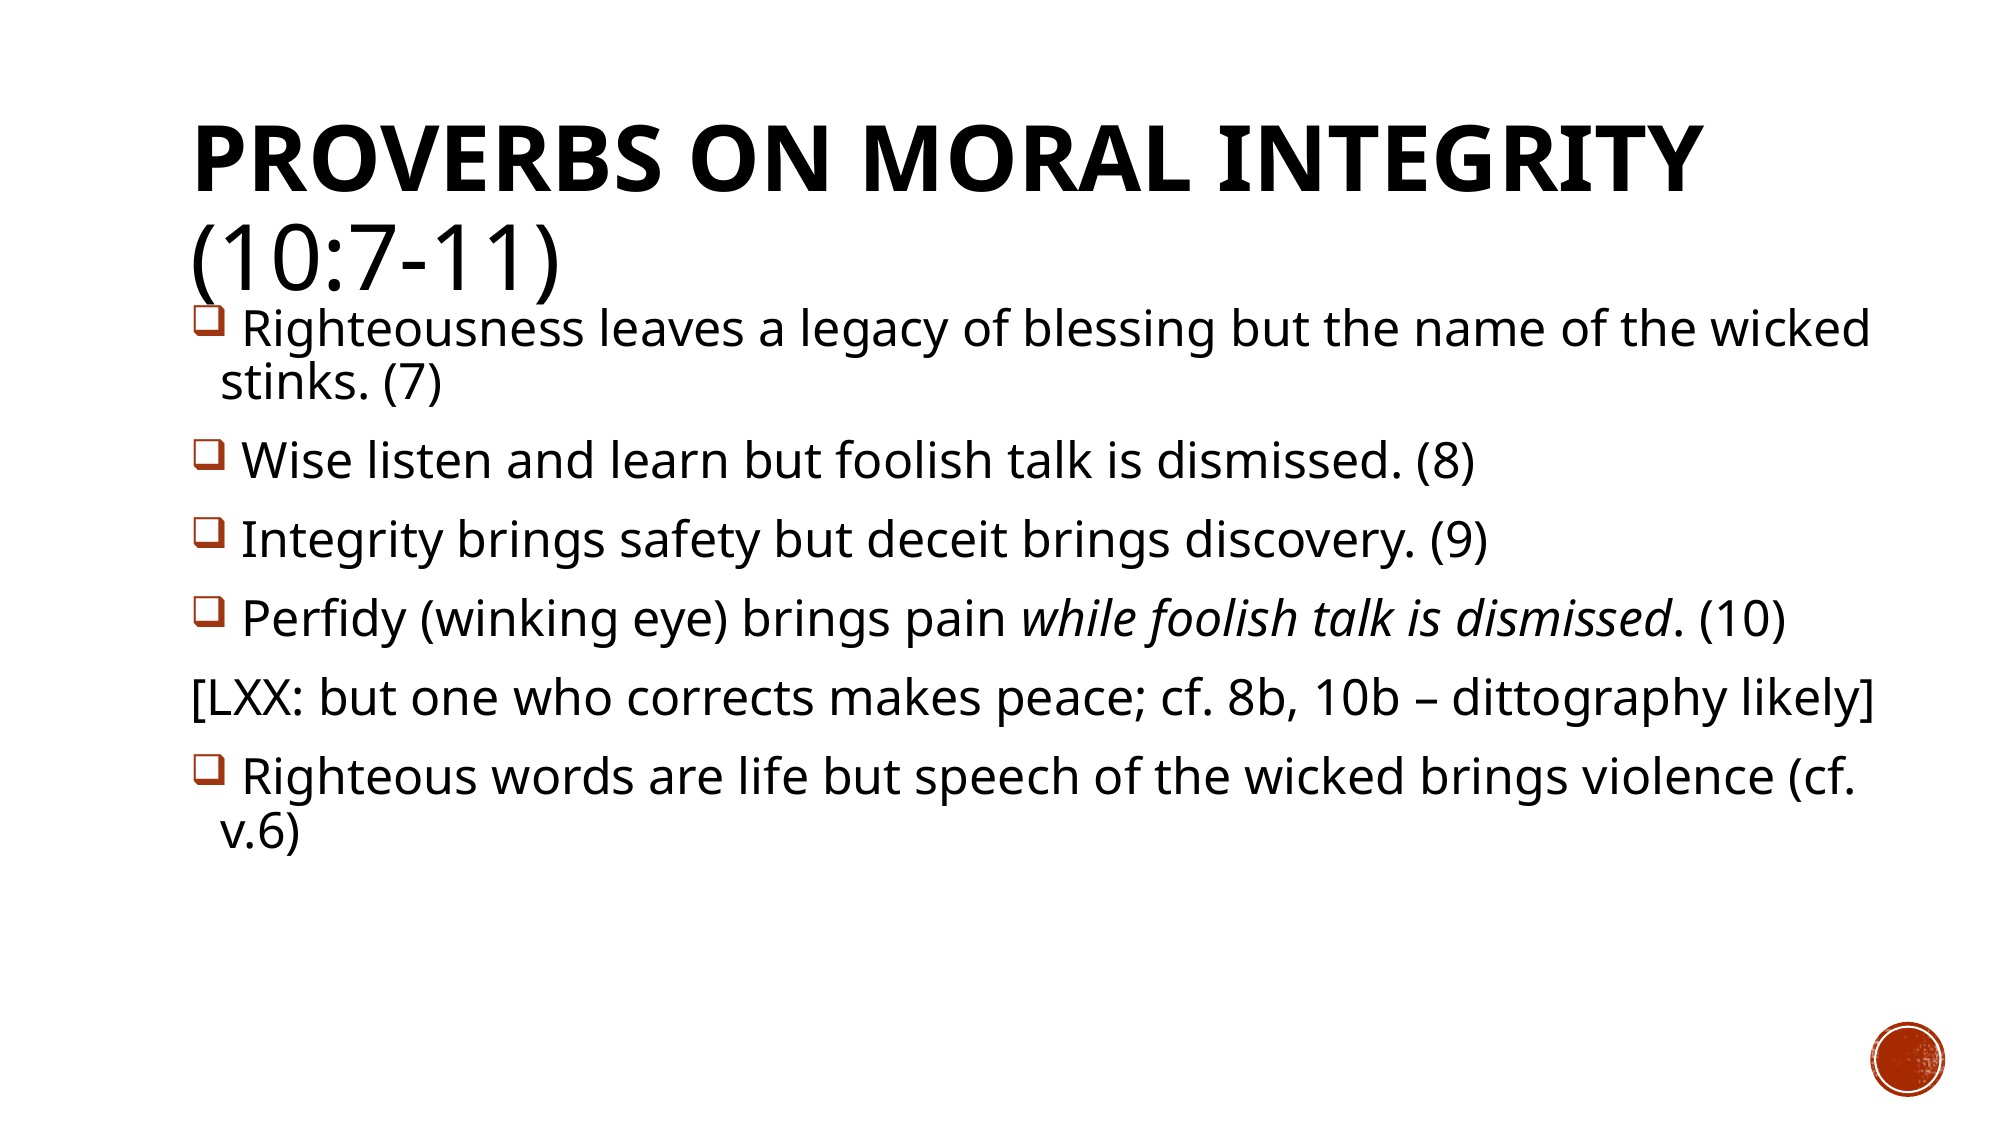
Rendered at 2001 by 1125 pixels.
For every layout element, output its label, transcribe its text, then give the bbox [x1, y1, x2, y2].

title PROVERBS ON MORAL INTEGRITY (10:7-11) [175, 79, 1826, 295]
list Righteousness leaves a legacy of blessing but the name of the wicked stinks. (7) Wise listen and learn but foolish talk is dismissed. (8) Integrity brings safety but deceit brings discovery. (9) Perfidy (winking eye) brings pain while foolish talk is dismissed. (10) [LXX: but one who corrects makes peace; cf. 8b, 10b – dittography likely] Righteous words are life but speech of the wicked brings violence (cf. v.6) [175, 295, 1924, 1012]
